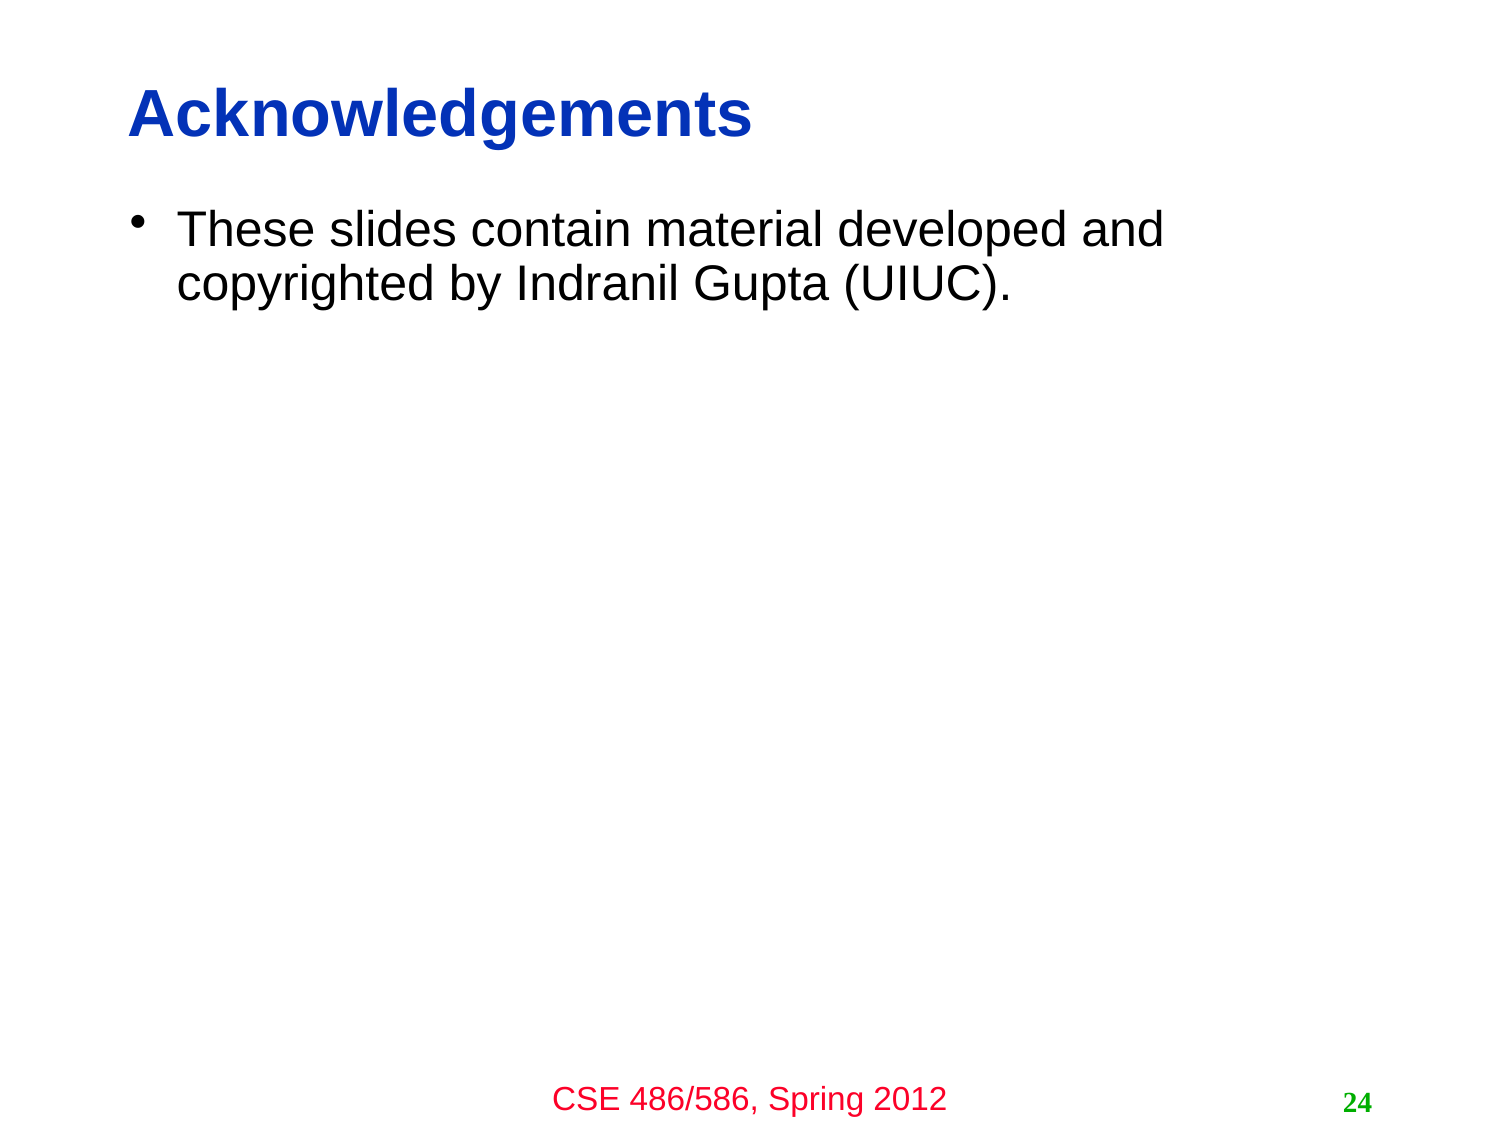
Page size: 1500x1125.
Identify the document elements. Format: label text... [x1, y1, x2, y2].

list These slides contain material developed and copyrighted by Indranil Gupta (UIUC). [114, 195, 1376, 1005]
slide_number 24 [1074, 1076, 1388, 1125]
title Acknowledgements [112, 53, 1310, 176]
